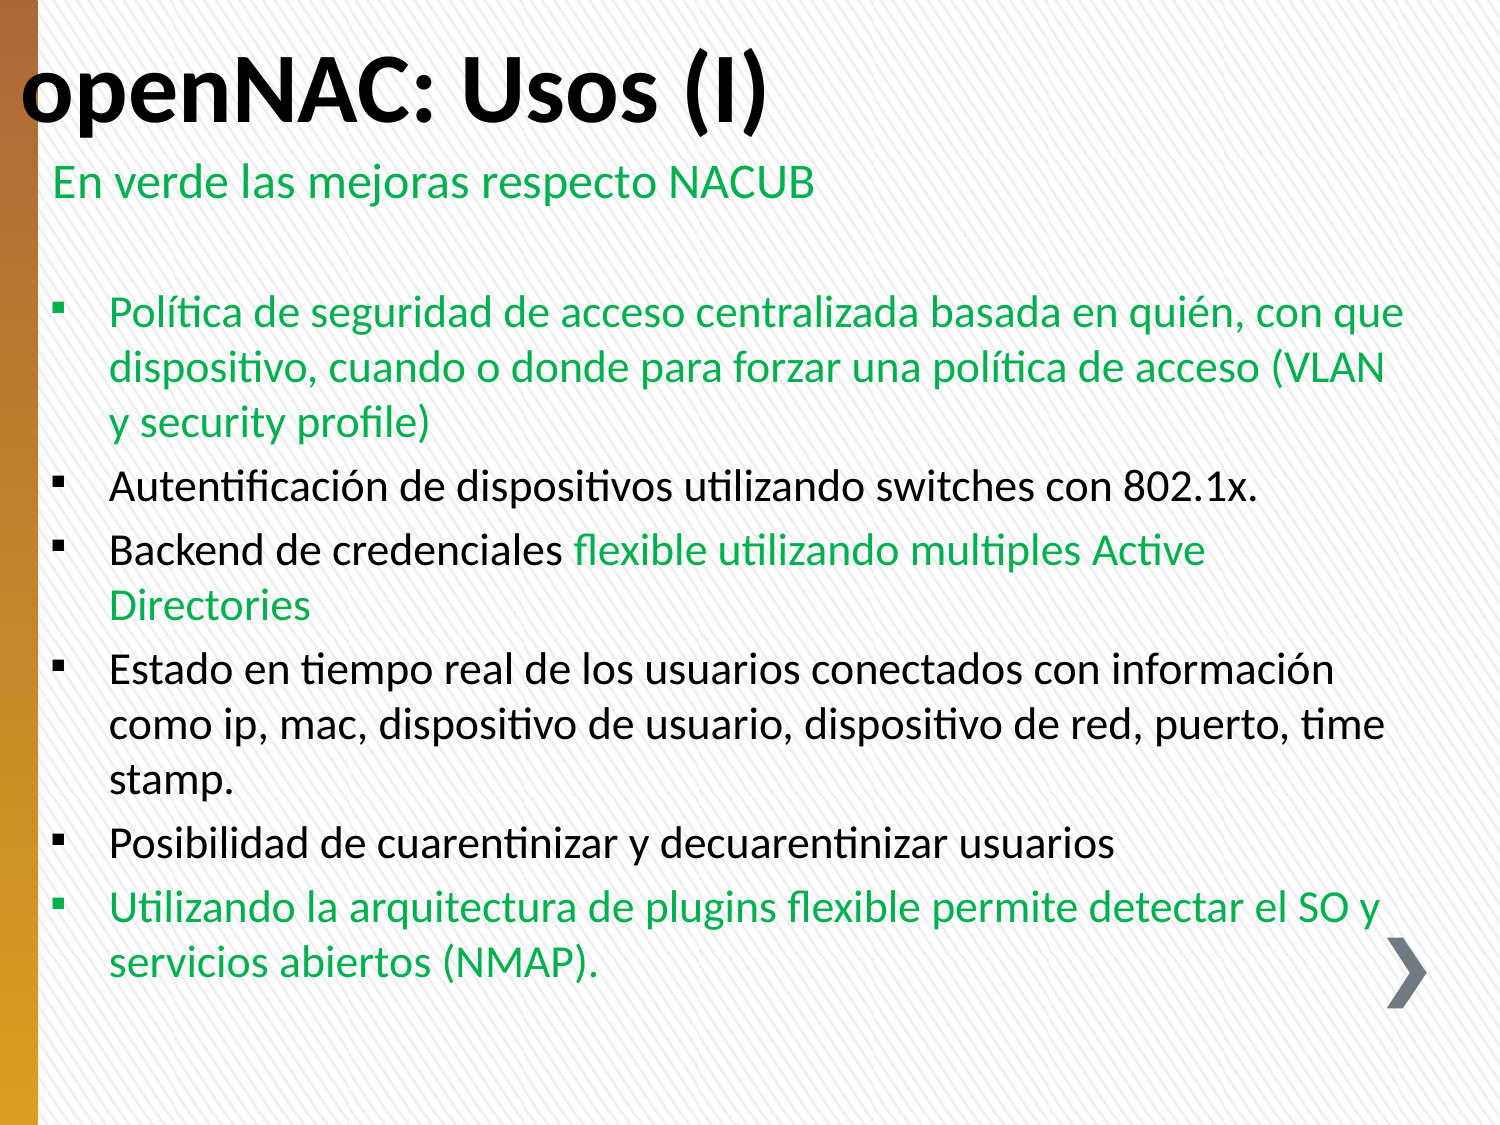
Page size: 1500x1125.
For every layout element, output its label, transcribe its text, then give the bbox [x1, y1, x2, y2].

list En verde las mejoras respecto NACUB Política de seguridad de acceso centralizada basada en quién, con que dispositivo, cuando o donde para forzar una política de acceso (VLAN y security profile) Autentificación de dispositivos utilizando switches con 802.1x. Backend de credenciales flexible utilizando multiples Active Directories Estado en tiempo real de los usuarios conectados con información como ip, mac, dispositivo de usuario, dispositivo de red, puerto, time stamp. Posibilidad de cuarentinizar y decuarentinizar usuarios Utilizando la arquitectura de plugins flexible permite detectar el SO y servicios abiertos (NMAP). [37, 140, 1425, 1125]
title openNAC: Usos (I) [5, 0, 1425, 150]
